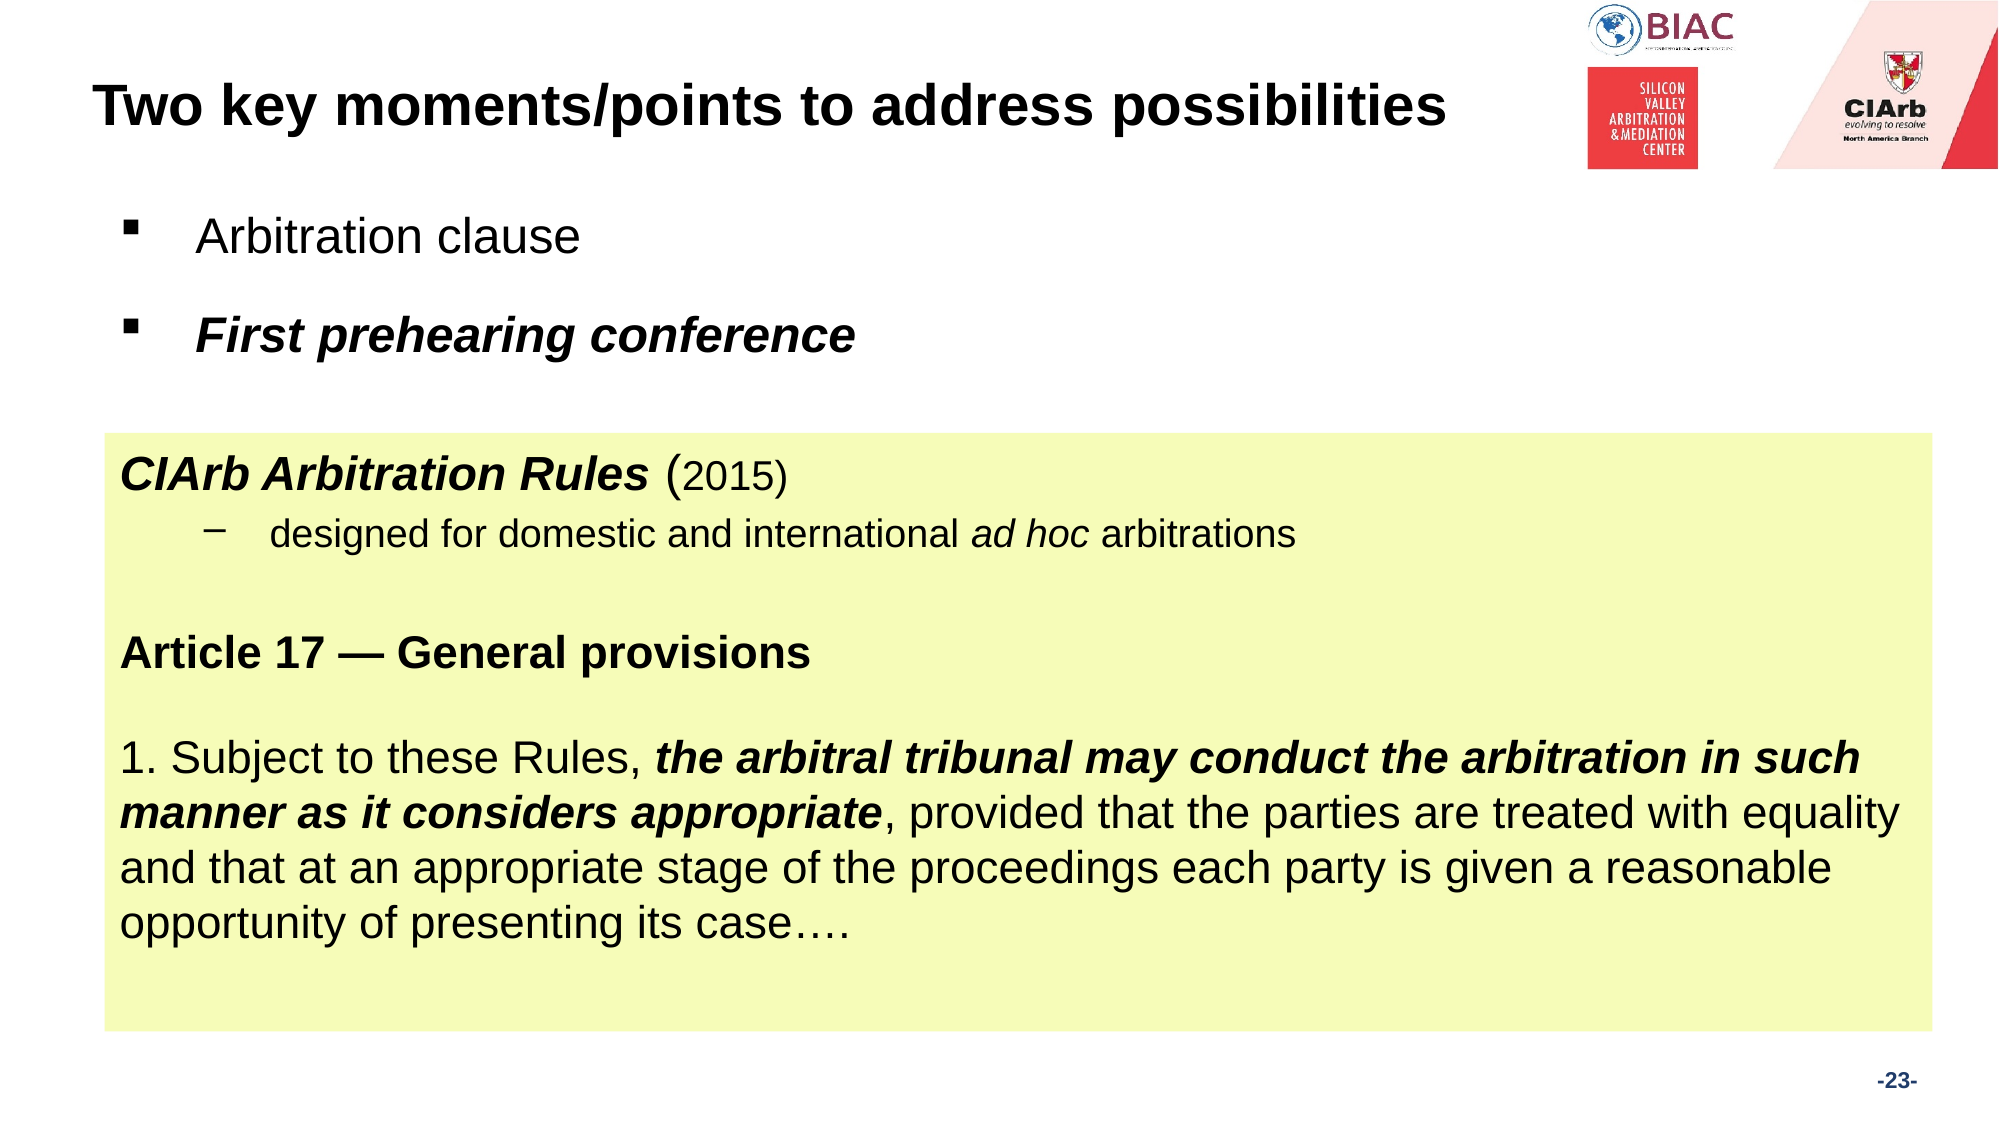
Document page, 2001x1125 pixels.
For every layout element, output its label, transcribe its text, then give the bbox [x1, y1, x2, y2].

list Arbitration clause First prehearing conference [104, 195, 1933, 432]
picture [1584, 0, 2000, 170]
slide_number 23 [1862, 1058, 1960, 1119]
text_box CIArb Arbitration Rules (2015) designed for domestic and international ad hoc arbitrations Article 17 — General provisions 1. Subject to these Rules, the arbitral tribunal may conduct the arbitration in such manner as it considers appropriate, provided that the parties are treated with equality and that at an appropriate stage of the proceedings each party is given a reasonable opportunity of presenting its case…. [104, 432, 1933, 1032]
title Two key moments/points to address possibilities [77, 29, 1488, 176]
